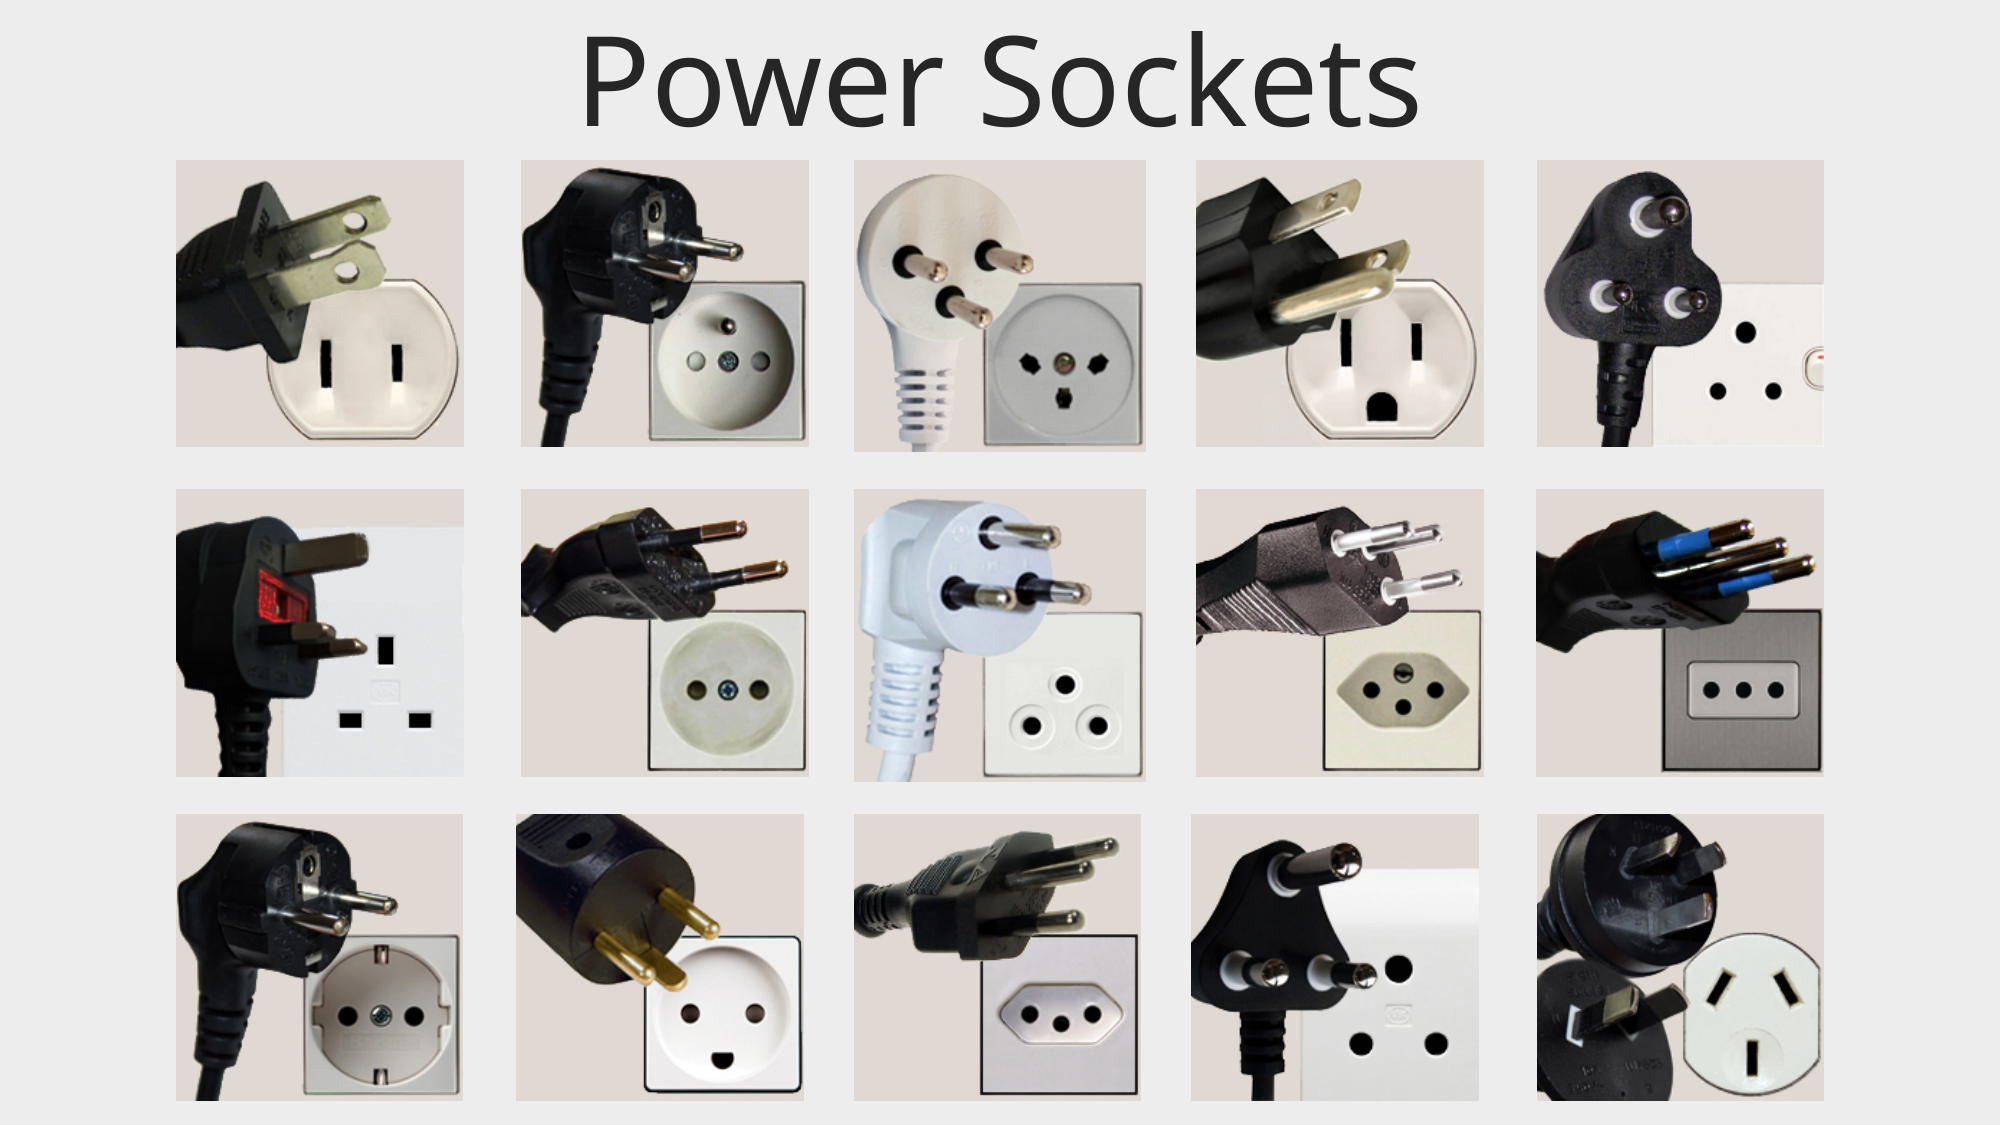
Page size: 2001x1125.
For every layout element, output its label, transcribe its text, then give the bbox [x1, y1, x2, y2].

picture [1536, 814, 1824, 1101]
picture [854, 814, 1141, 1101]
picture [176, 814, 463, 1101]
picture [516, 814, 804, 1101]
picture [854, 489, 1146, 782]
picture [521, 160, 809, 447]
picture [1536, 160, 1824, 447]
picture [176, 160, 464, 447]
picture [176, 489, 464, 777]
picture [1196, 489, 1484, 777]
picture [521, 489, 809, 777]
picture [1536, 489, 1824, 777]
picture [854, 160, 1146, 452]
picture [1196, 160, 1484, 447]
text_box Power Sockets [560, 0, 1440, 159]
picture [1191, 814, 1479, 1101]
